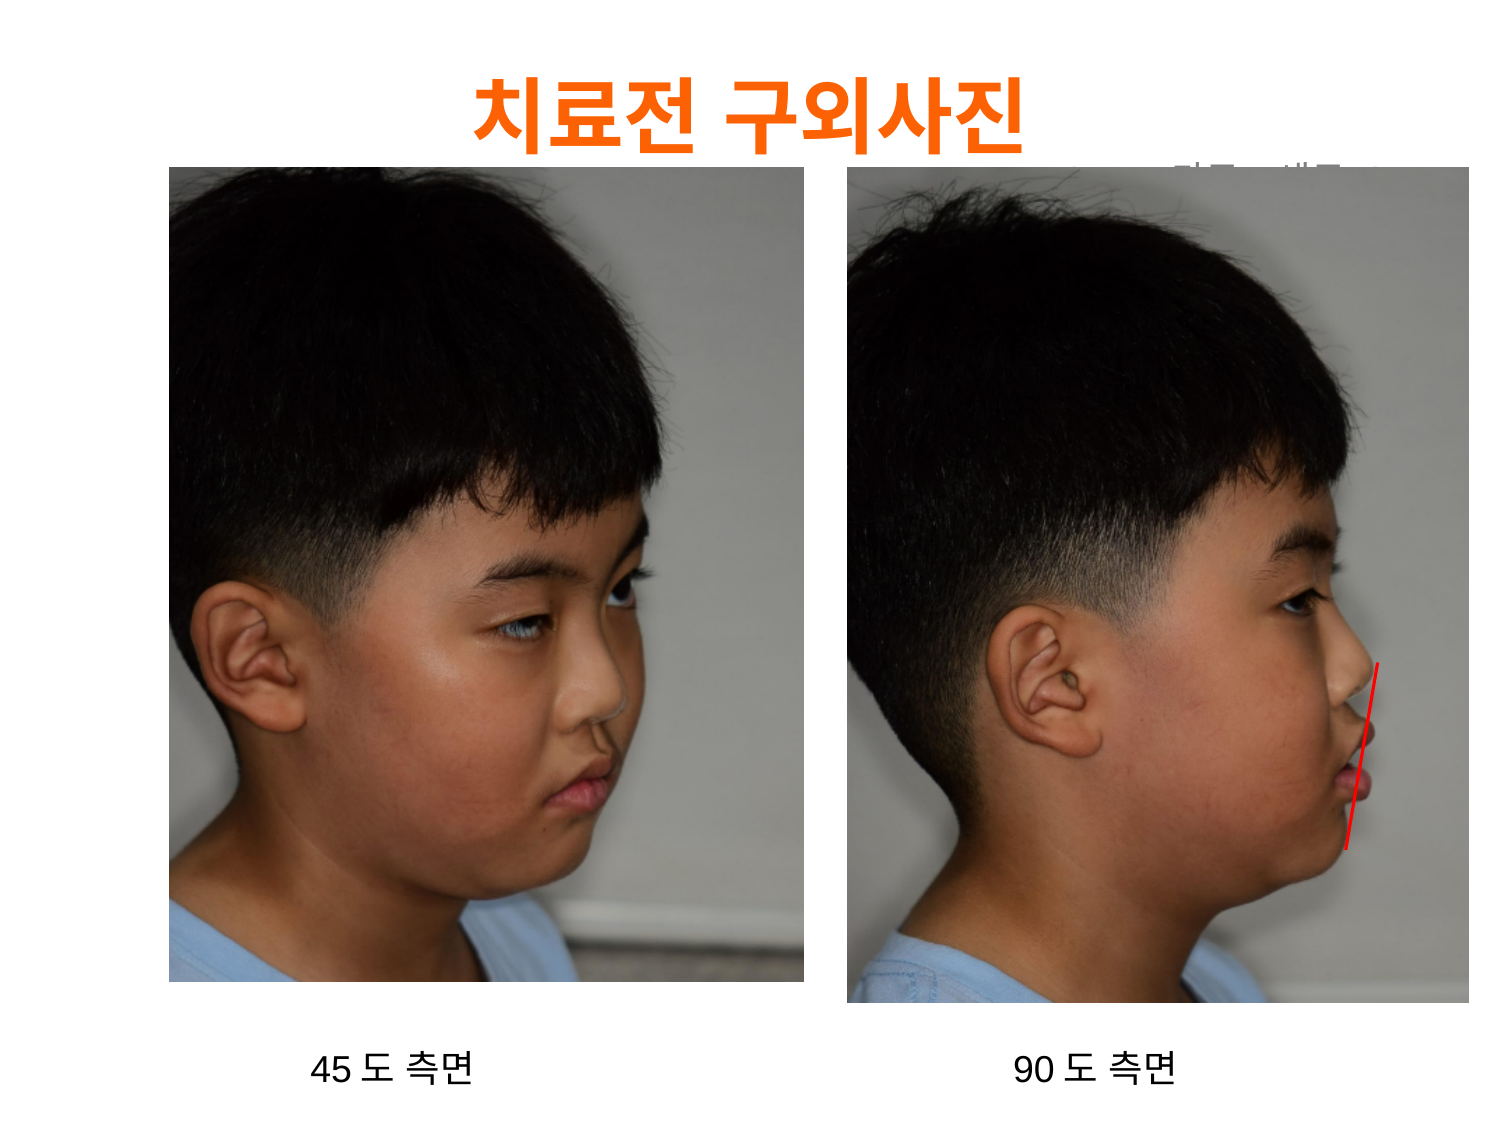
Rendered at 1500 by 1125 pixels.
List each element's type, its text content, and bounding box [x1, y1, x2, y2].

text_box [1345, 662, 1378, 851]
text_box 45도 측면 [159, 1037, 626, 1098]
picture [169, 166, 804, 982]
text_box Crop: 가로x세로 3:4 비율 [1045, 148, 1500, 254]
text_box 90도 측면 [862, 1037, 1329, 1098]
text_box 치료전 구외사진 [74, 20, 1425, 208]
picture [847, 166, 1469, 1003]
